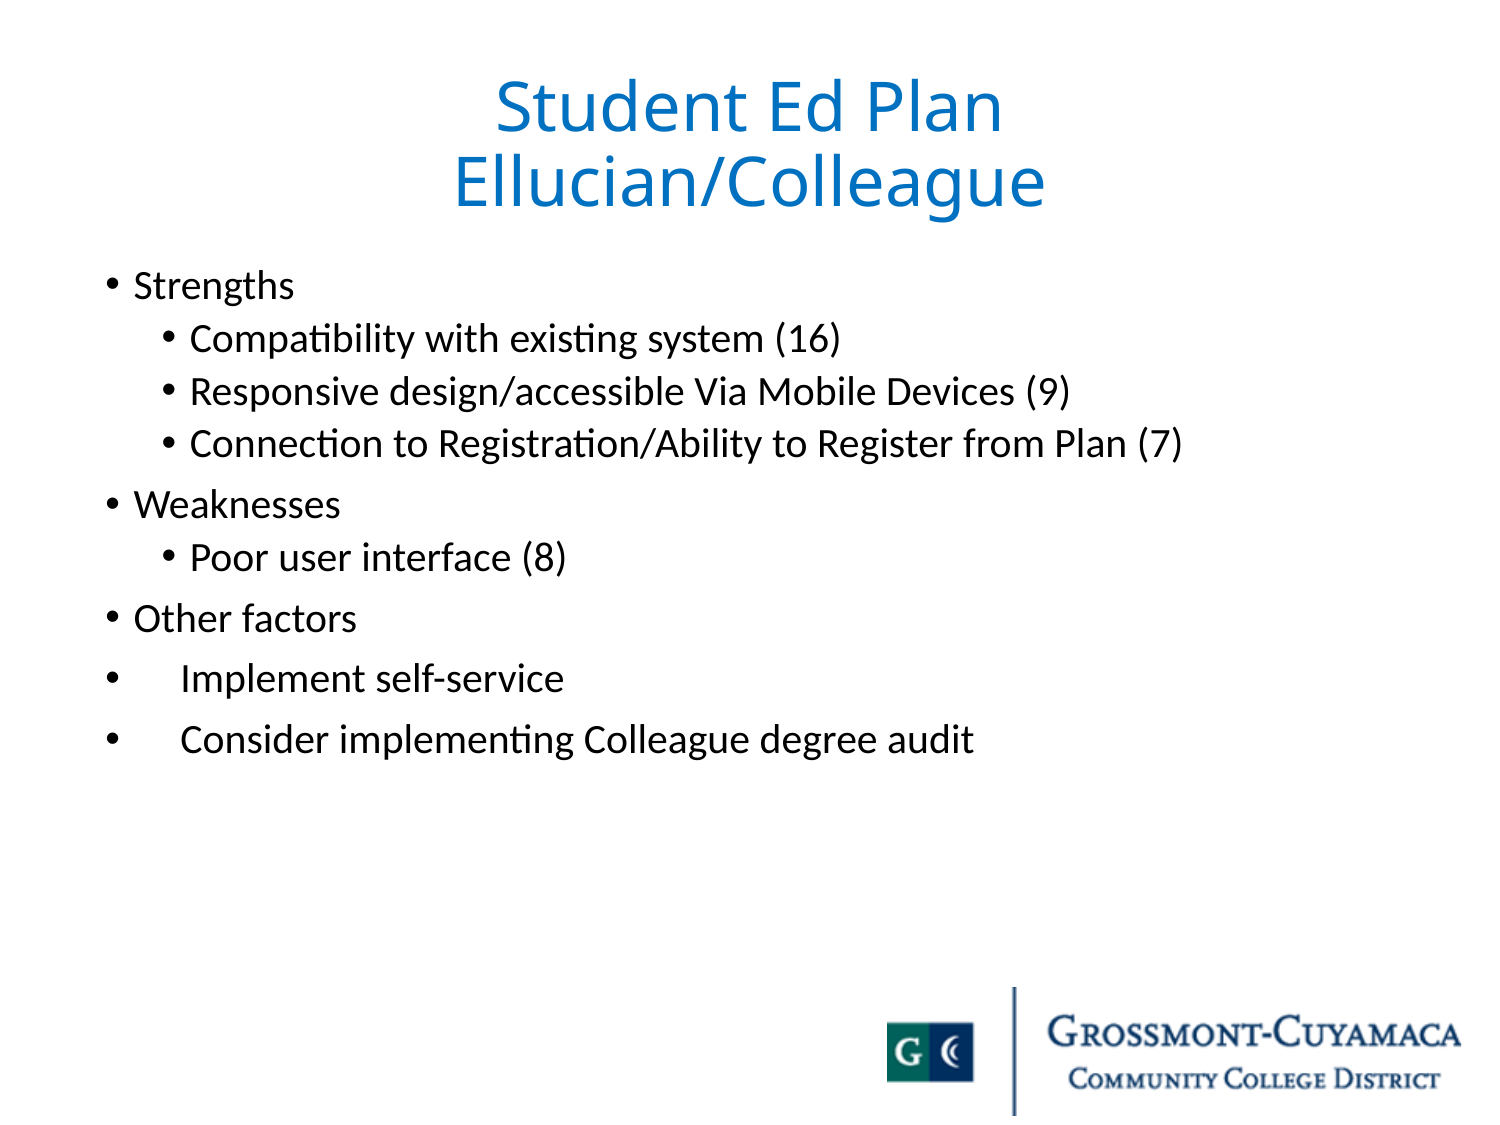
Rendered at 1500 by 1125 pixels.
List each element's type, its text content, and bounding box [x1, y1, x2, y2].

list Strengths Compatibility with existing system (16) Responsive design/accessible Via Mobile Devices (9) Connection to Registration/Ability to Register from Plan (7) Weaknesses Poor user interface (8) Other factors Implement self-service Consider implementing Colleague degree audit [90, 255, 1410, 950]
picture [887, 987, 1482, 1116]
title Student Ed Plan Ellucian/Colleague [62, 37, 1438, 256]
